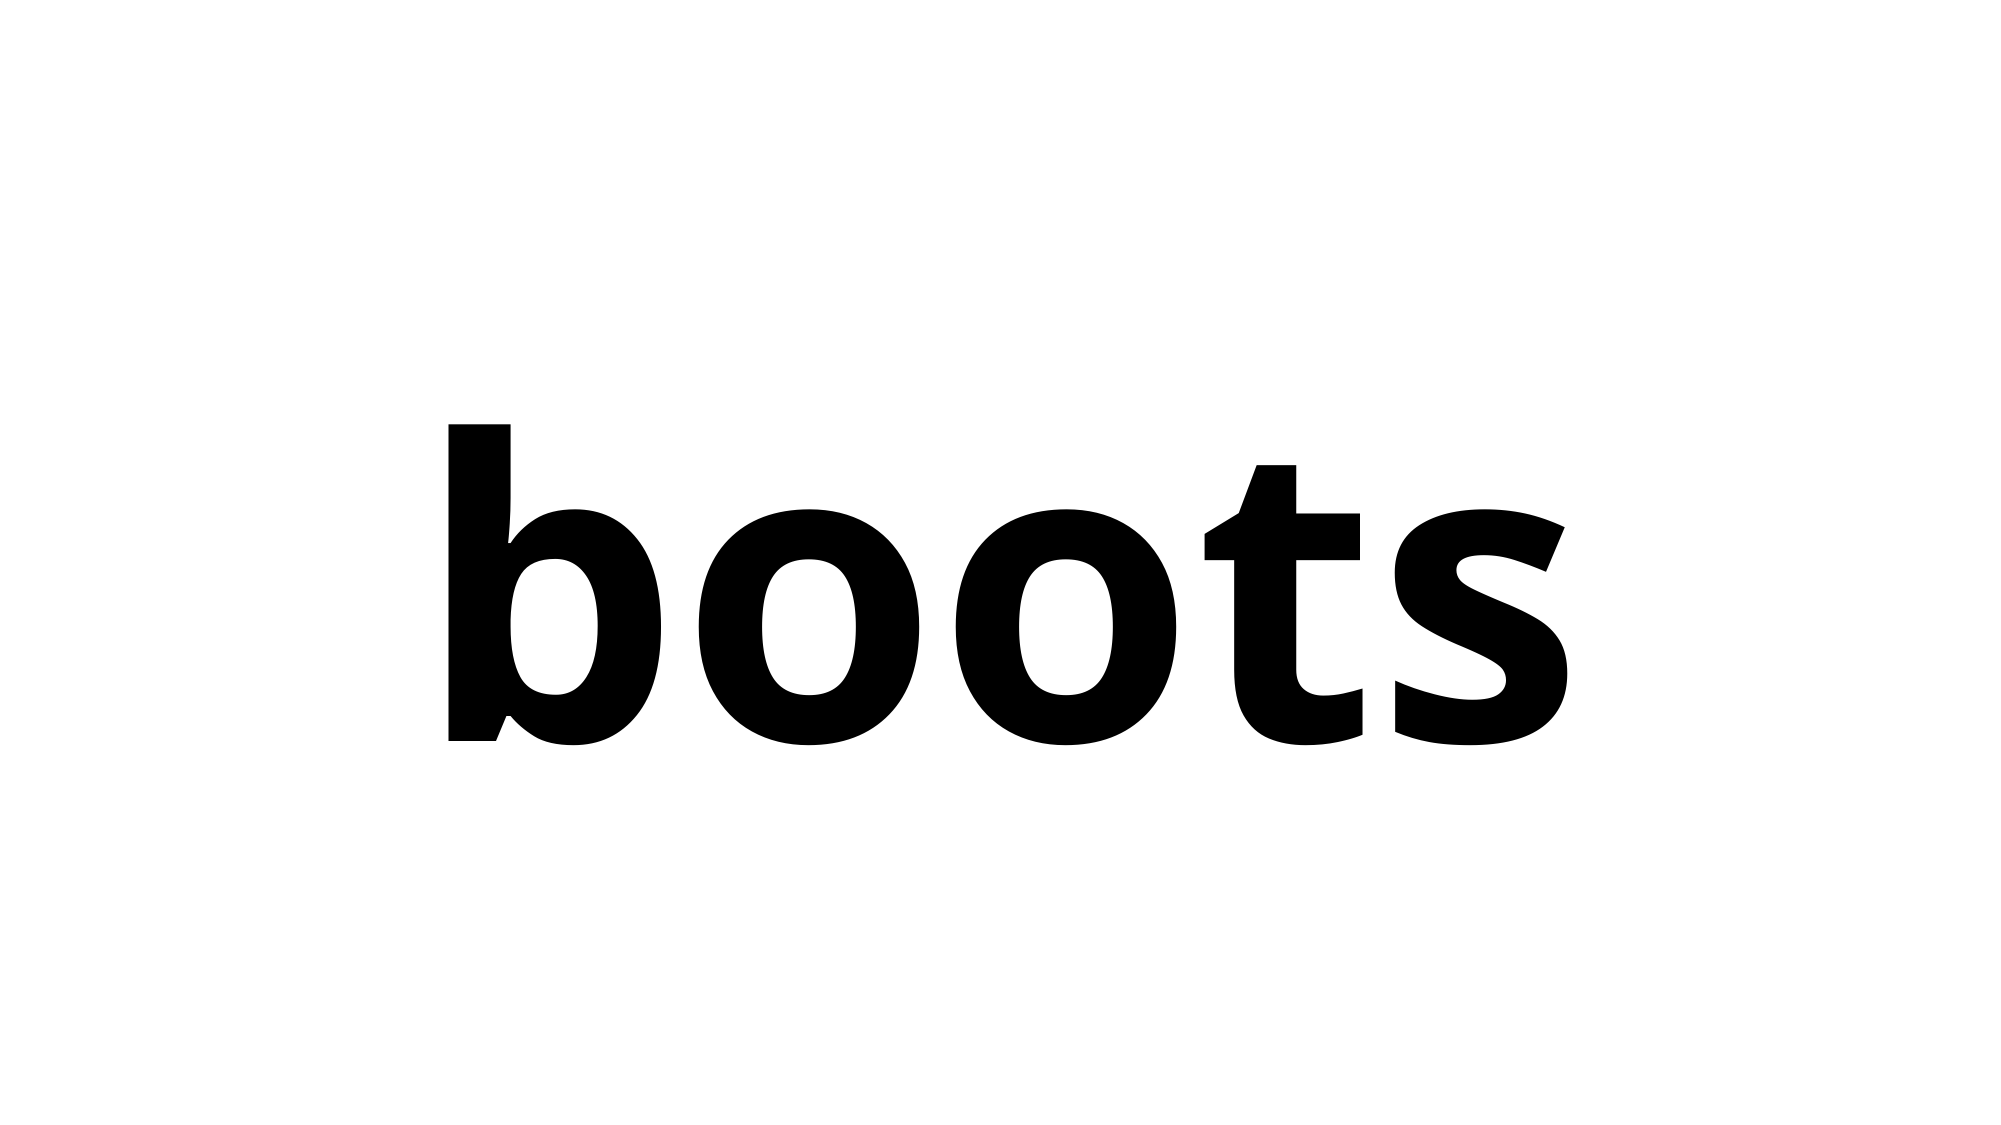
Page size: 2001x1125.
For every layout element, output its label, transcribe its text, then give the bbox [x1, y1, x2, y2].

title boots [137, 279, 1863, 933]
